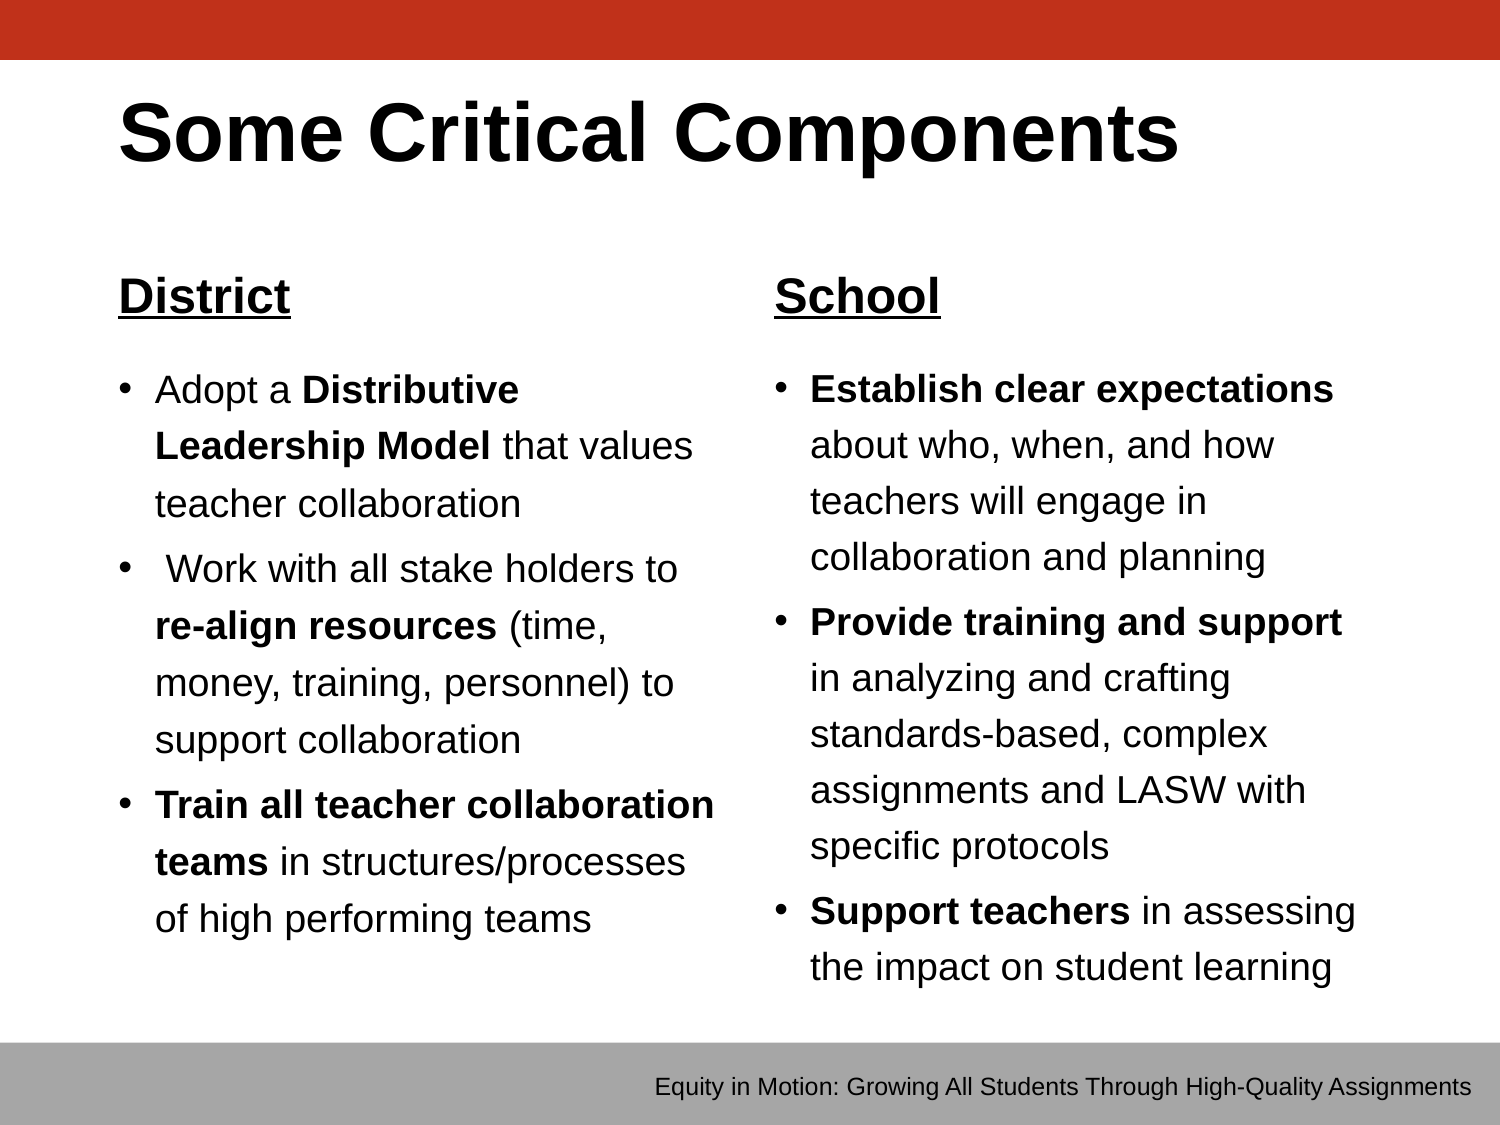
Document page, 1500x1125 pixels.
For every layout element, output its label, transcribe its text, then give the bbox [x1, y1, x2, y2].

list School [759, 255, 1398, 332]
list Establish clear expectations about who, when, and how teachers will engage in collaboration and planning Provide training and support in analyzing and crafting standards-based, complex assignments and LASW with specific protocols Support teachers in assessing the impact on student learning [759, 346, 1398, 1000]
list District [103, 242, 738, 332]
list Adopt a Distributive Leadership Model that values teacher collaboration Work with all stake holders to re-align resources (time, money, training, personnel) to support collaboration Train all teacher collaboration teams in structures/processes of high performing teams [103, 346, 738, 1000]
title Some Critical Components [103, 59, 1398, 209]
